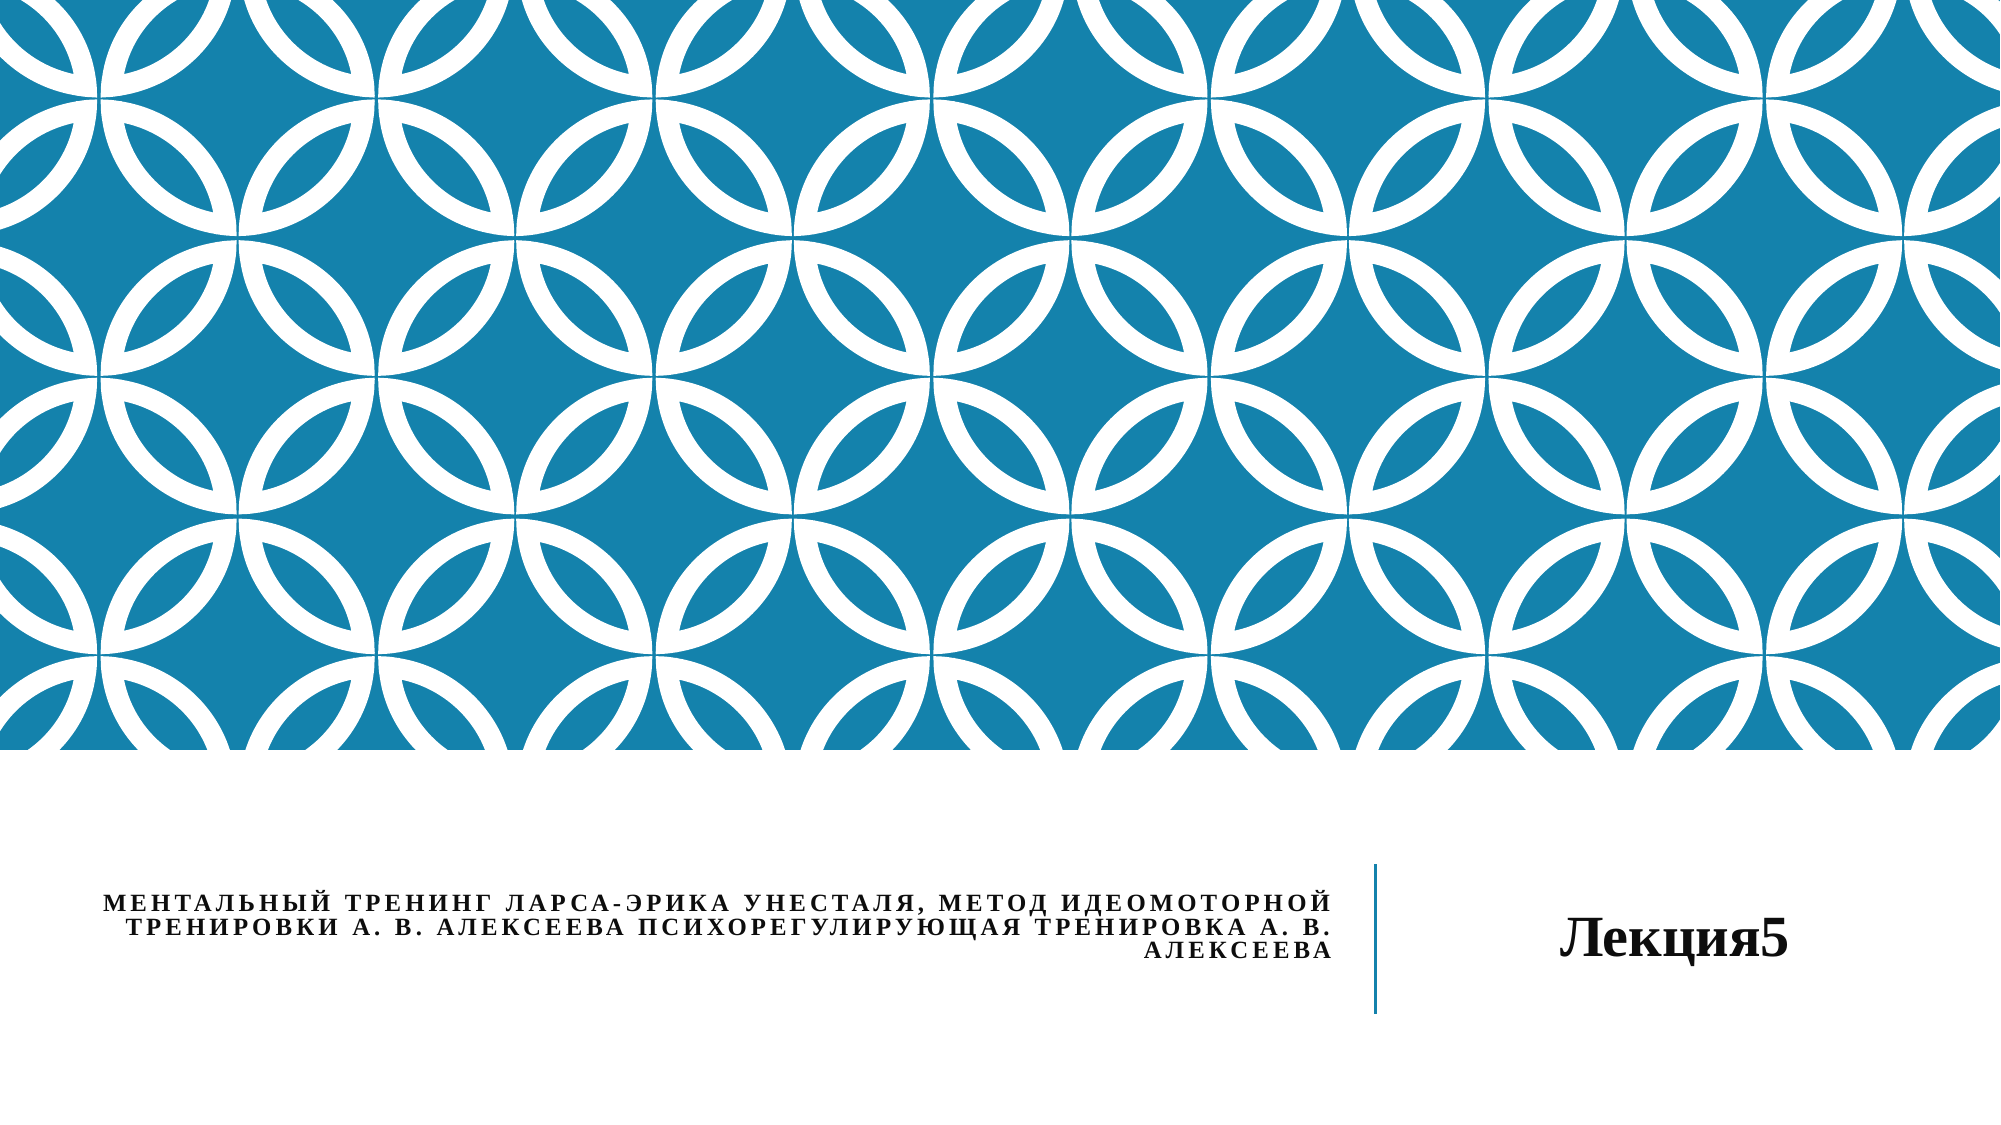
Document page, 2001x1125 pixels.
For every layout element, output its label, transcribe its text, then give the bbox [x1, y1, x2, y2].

title Ментальный тренинг Ларса-Эрика Унесталя, Метод идеомоторной тренировки А. В. Алексеева Психорегулирующая тренировка А. В. Алексеева [75, 813, 1350, 1054]
subtitle Лекция5 [1412, 813, 1938, 1054]
